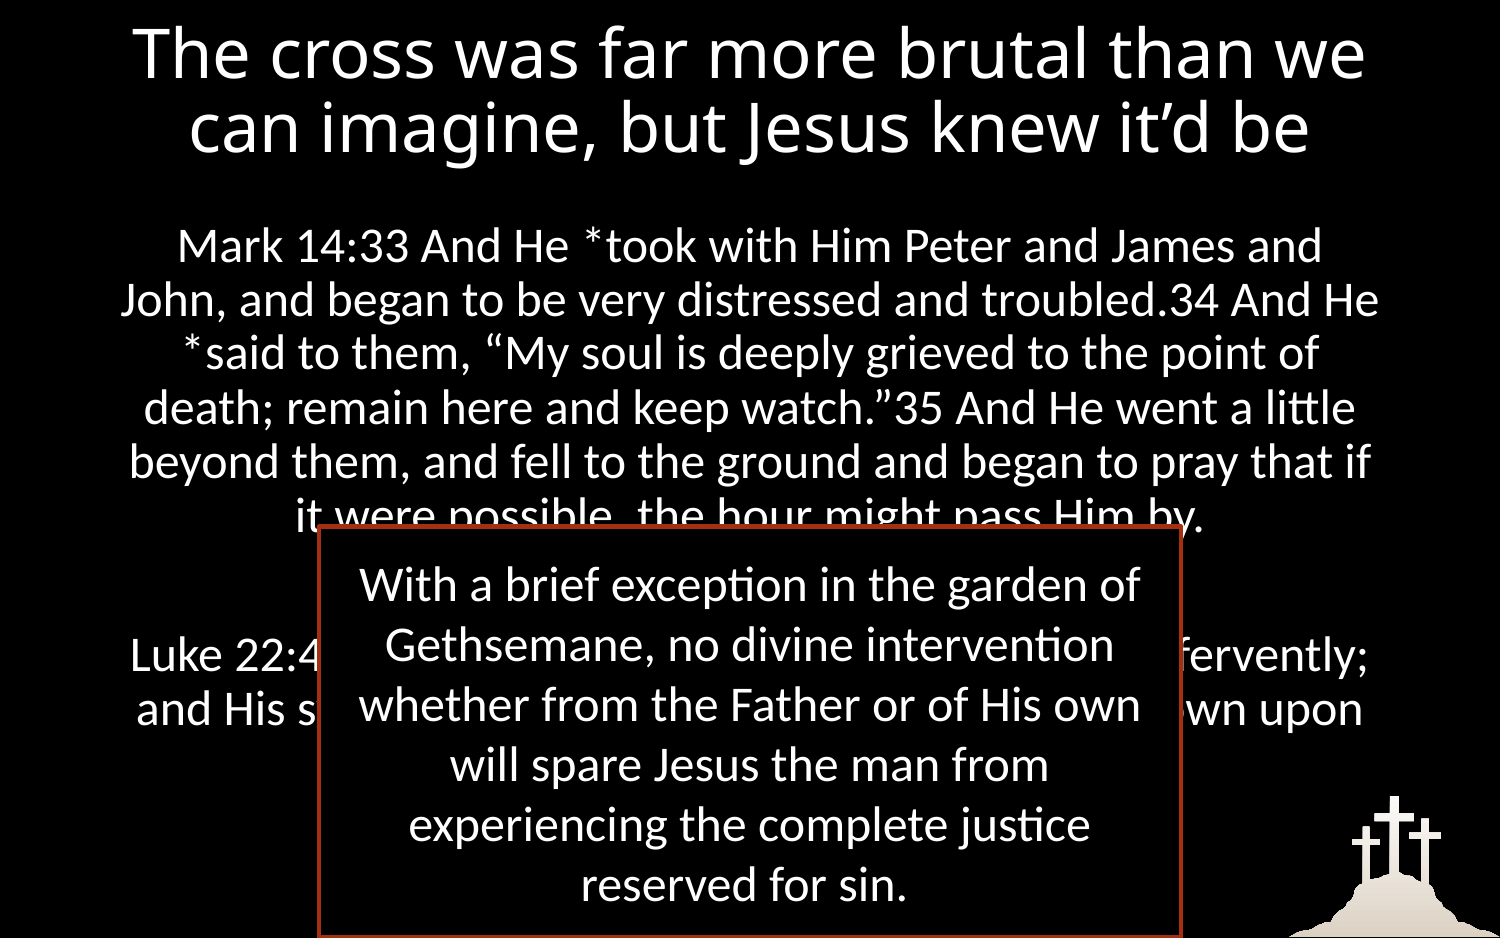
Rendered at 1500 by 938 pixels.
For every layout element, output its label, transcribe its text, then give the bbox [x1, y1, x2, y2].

list Mark 14:33 And He *took with Him Peter and James and John, and began to be very distressed and troubled.34 And He *said to them, “My soul is deeply grieved to the point of death; remain here and keep watch.”35 And He went a little beyond them, and fell to the ground and began to pray that if it were possible, the hour might pass Him by. Luke 22:44 And being in agony He was praying very fervently; and His sweat became like drops of blood, falling down upon the ground. [103, 211, 1397, 935]
text_box With a brief exception in the garden of Gethsemane, no divine intervention whether from the Father or of His own will spare Jesus the man from experiencing the complete justice reserved for sin. [318, 526, 1182, 938]
title The cross was far more brutal than we can imagine, but Jesus knew it’d be [103, 2, 1397, 184]
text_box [1288, 792, 1500, 938]
